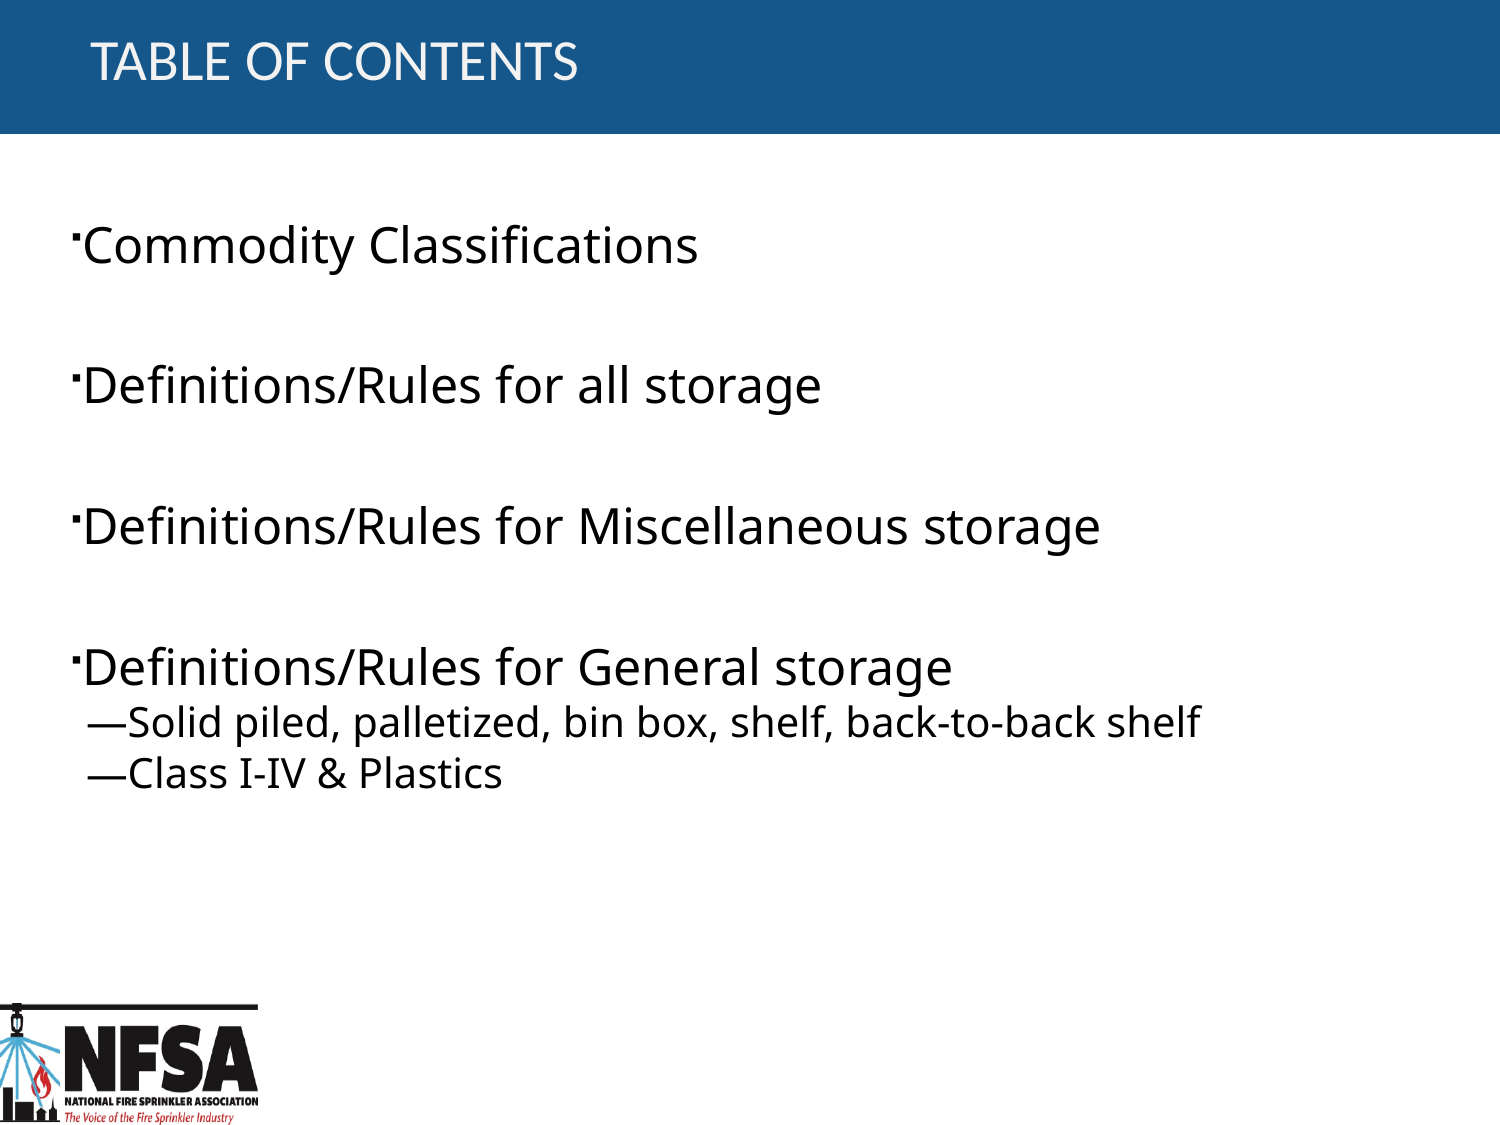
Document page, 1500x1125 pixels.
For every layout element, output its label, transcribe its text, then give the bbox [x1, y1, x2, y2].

title Table of Contents [75, 0, 1350, 157]
picture [0, 1003, 258, 1125]
list Commodity Classifications Definitions/Rules for all storage Definitions/Rules for Miscellaneous storage Definitions/Rules for General storage Solid piled, palletized, bin box, shelf, back-to-back shelf Class I-IV & Plastics [50, 212, 1500, 975]
